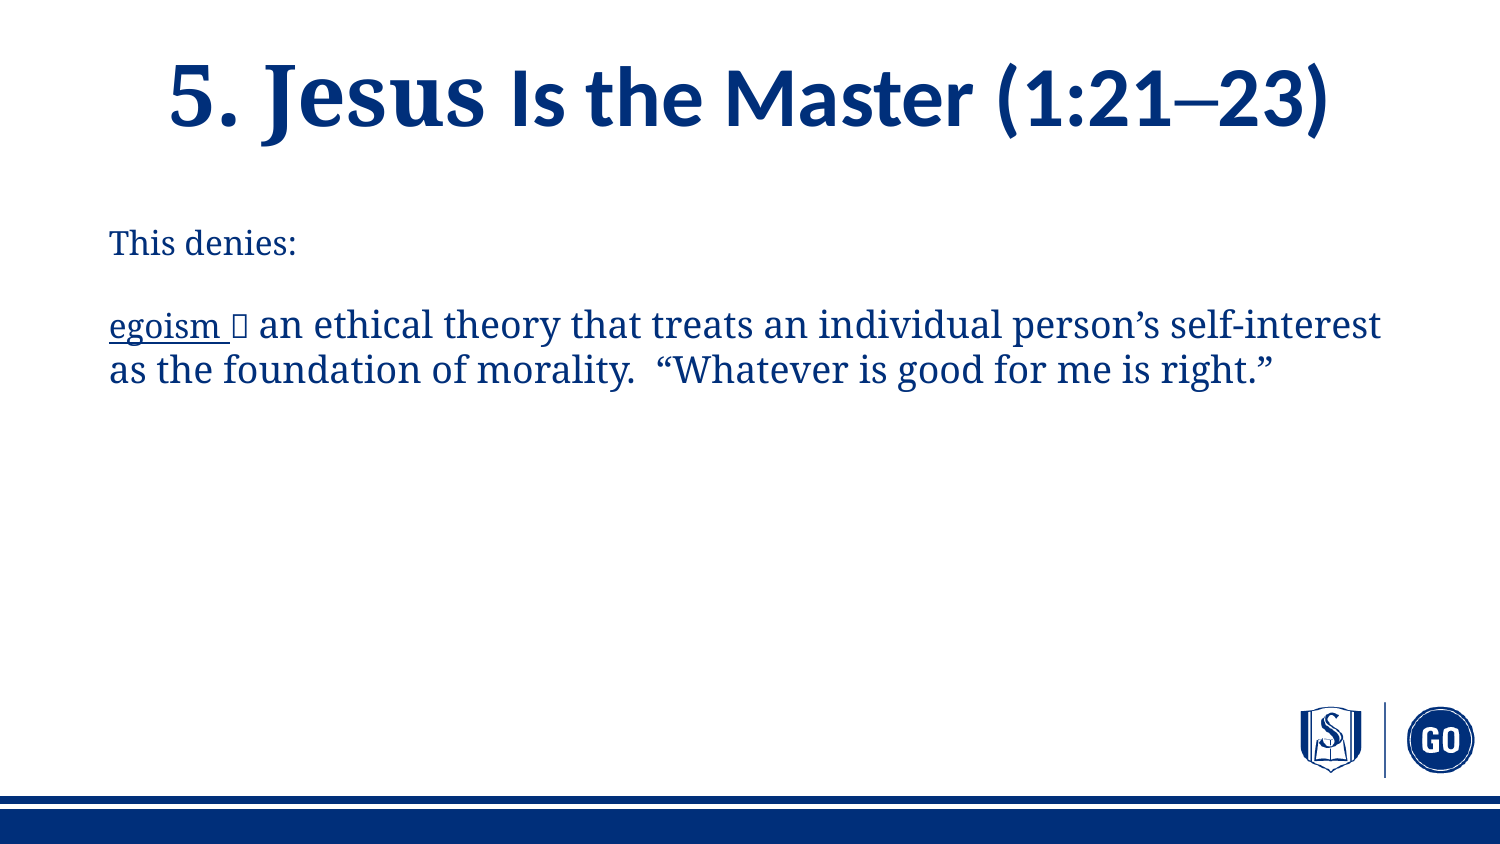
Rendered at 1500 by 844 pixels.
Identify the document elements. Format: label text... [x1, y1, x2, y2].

title 5. Jesus Is the Master (1:21–23) [75, 33, 1425, 175]
picture [0, 0, 1500, 844]
text_box This denies: egoism  an ethical theory that treats an individual person’s self-interest as the foundation of morality. “Whatever is good for me is right.” [94, 174, 1406, 399]
